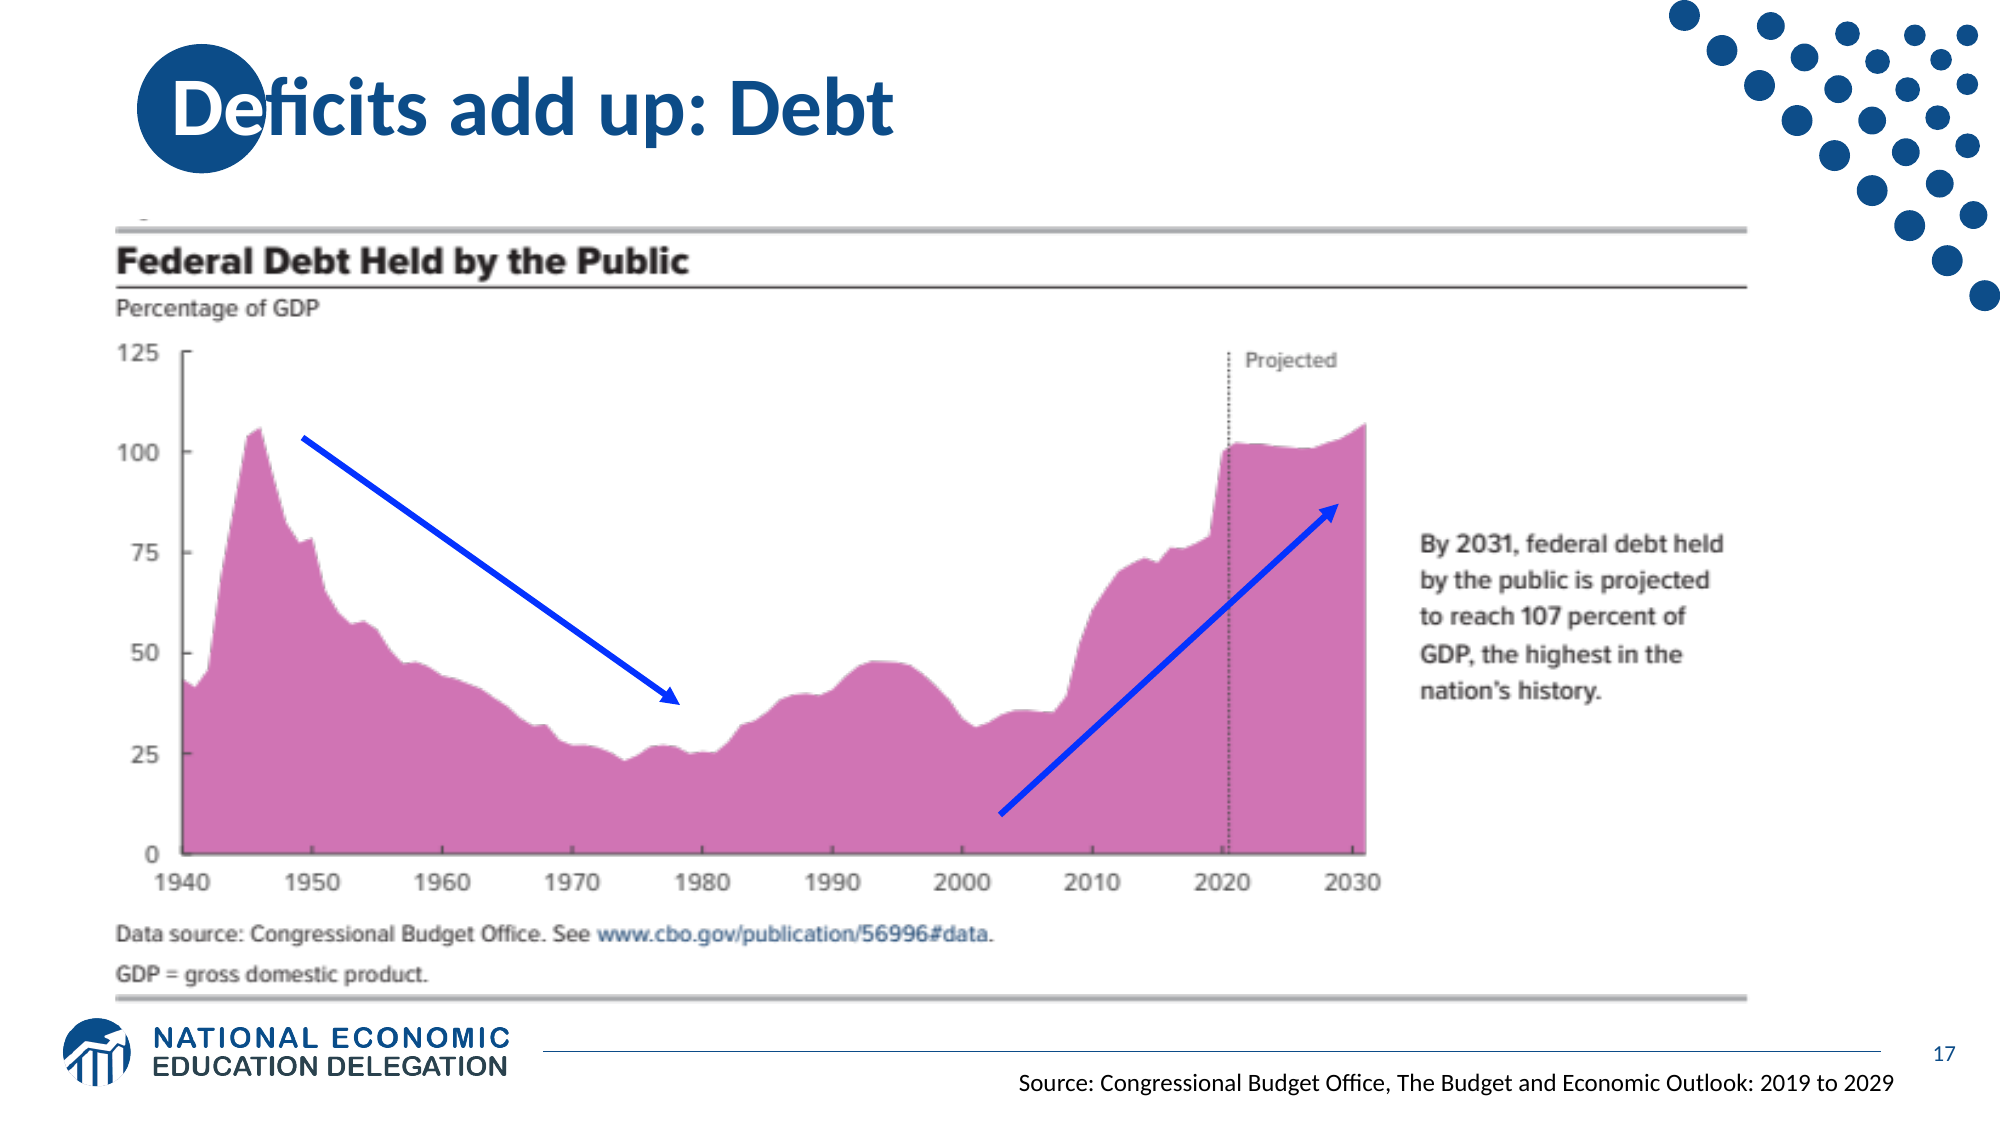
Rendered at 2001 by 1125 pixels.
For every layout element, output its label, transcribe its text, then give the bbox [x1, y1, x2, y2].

picture [55, 219, 1820, 1091]
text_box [302, 437, 680, 705]
text_box Source: Congressional Budget Office, The Budget and Economic Outlook: 2019 to 2029 [1004, 1059, 1912, 1104]
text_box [999, 503, 1339, 815]
title Deficits add up: Debt [137, 0, 1863, 218]
slide_number 17 [1521, 1022, 1972, 1082]
